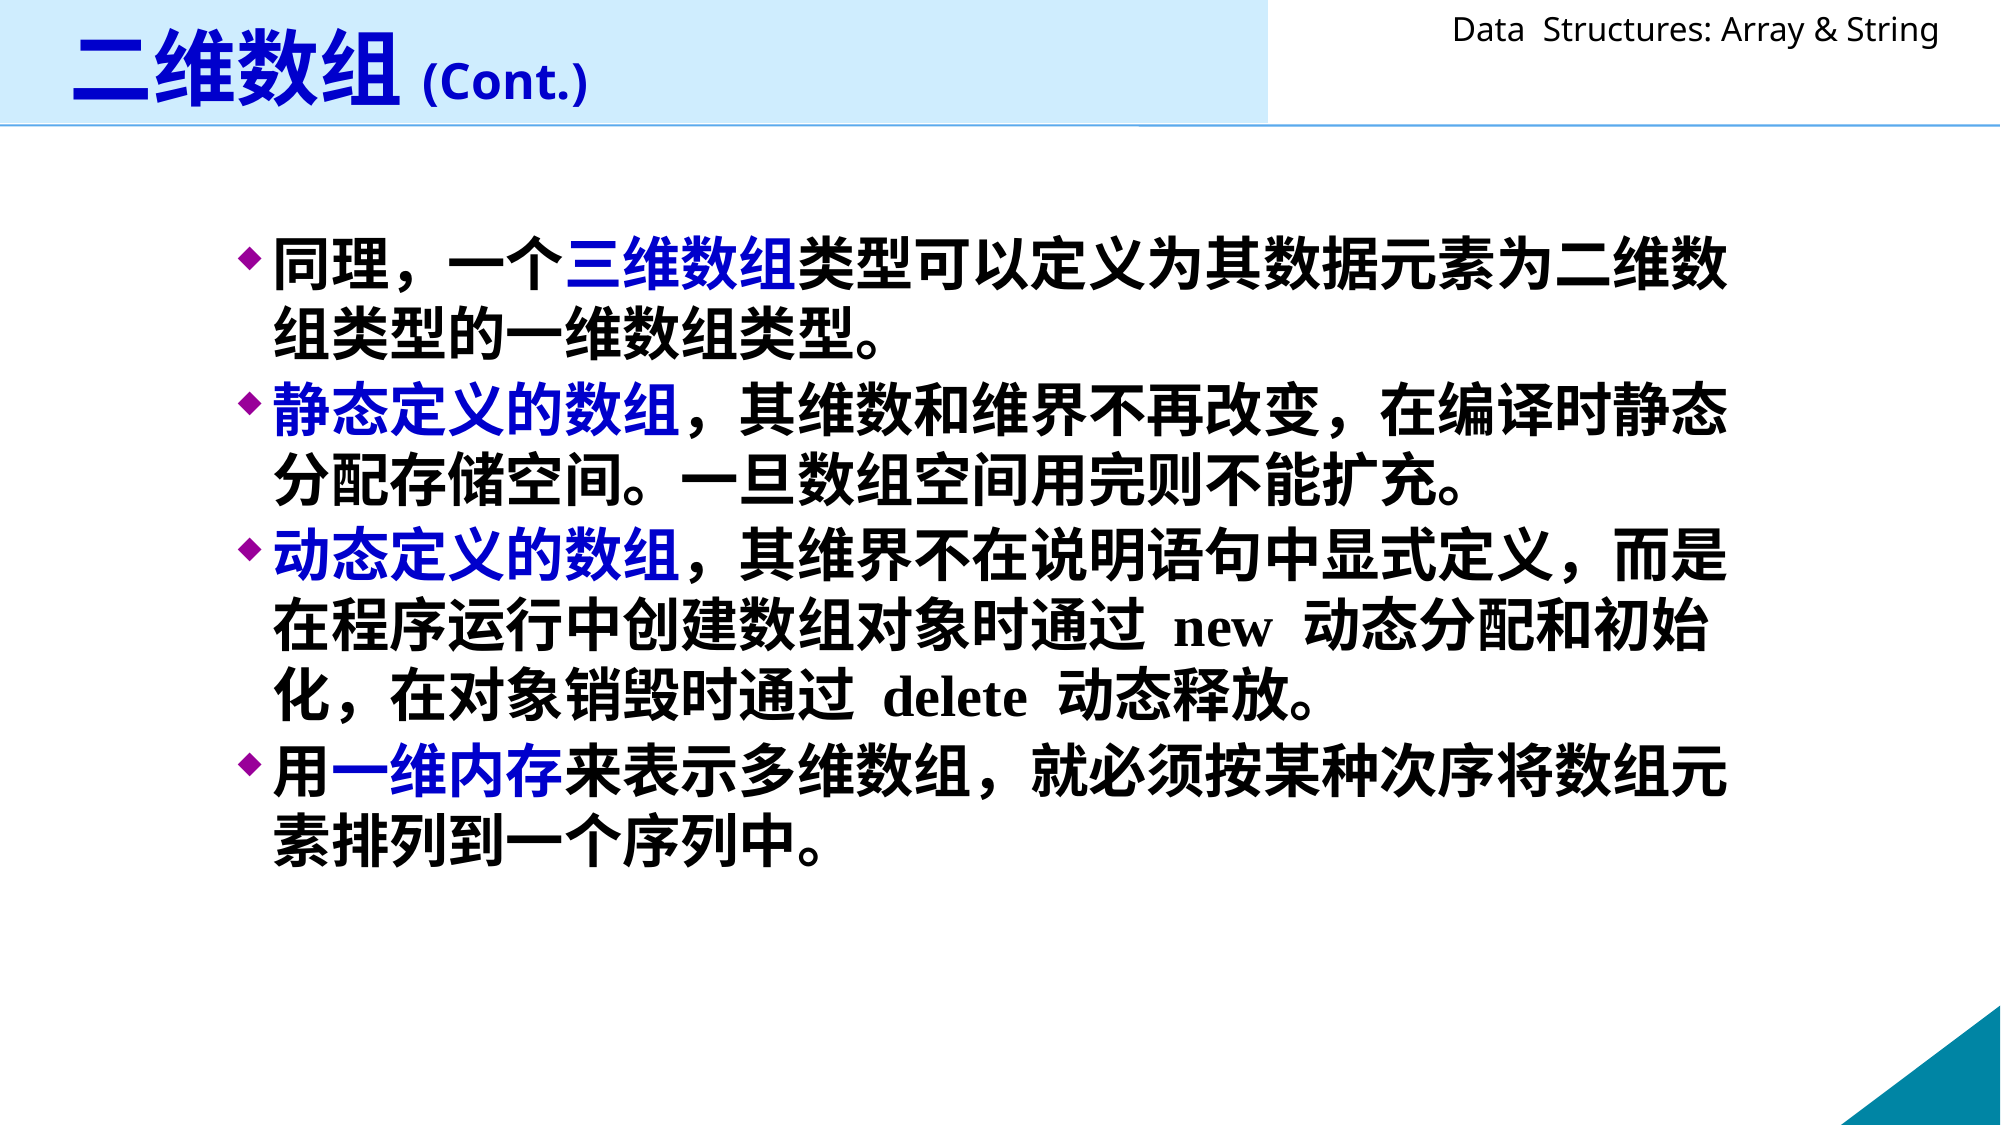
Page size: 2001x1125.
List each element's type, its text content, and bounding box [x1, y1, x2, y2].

list 同理，一个三维数组类型可以定义为其数据元素为二维数组类型的一维数组类型。 静态定义的数组，其维数和维界不再改变，在编译时静态分配存储空间。一旦数组空间用完则不能扩充。 动态定义的数组，其维界不在说明语句中显式定义，而是在程序运行中创建数组对象时通过 new 动态分配和初始化，在对象销毁时通过 delete 动态释放。 用一维内存来表示多维数组，就必须按某种次序将数组元素排列到一个序列中。 [220, 219, 1780, 1034]
title 二维数组(Cont.) [55, 19, 1061, 126]
